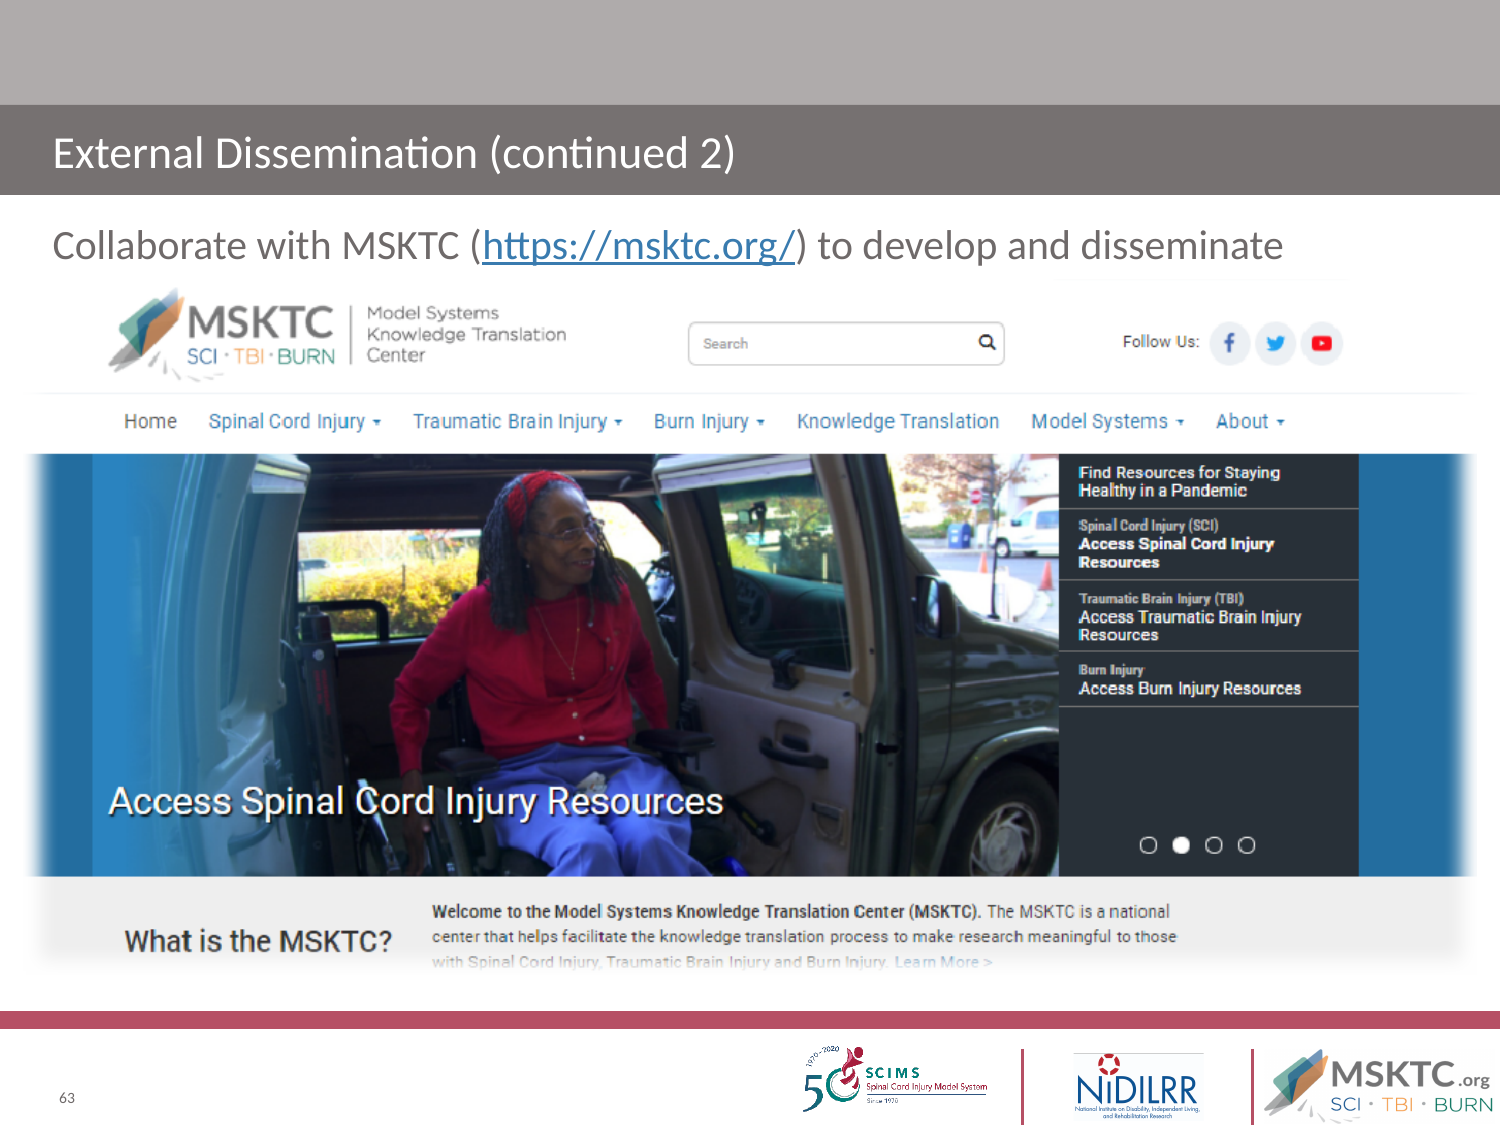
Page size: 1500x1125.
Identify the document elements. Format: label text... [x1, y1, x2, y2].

picture [1264, 1049, 1495, 1124]
picture [23, 279, 1477, 975]
list Collaborate with MSKTC (https://msktc.org/) to develop and disseminate [0, 195, 1500, 1012]
picture [1073, 1052, 1204, 1121]
slide_number 63 [56, 1088, 76, 1107]
title External Dissemination (continued 2) [0, 104, 1500, 195]
picture [798, 1036, 1011, 1125]
